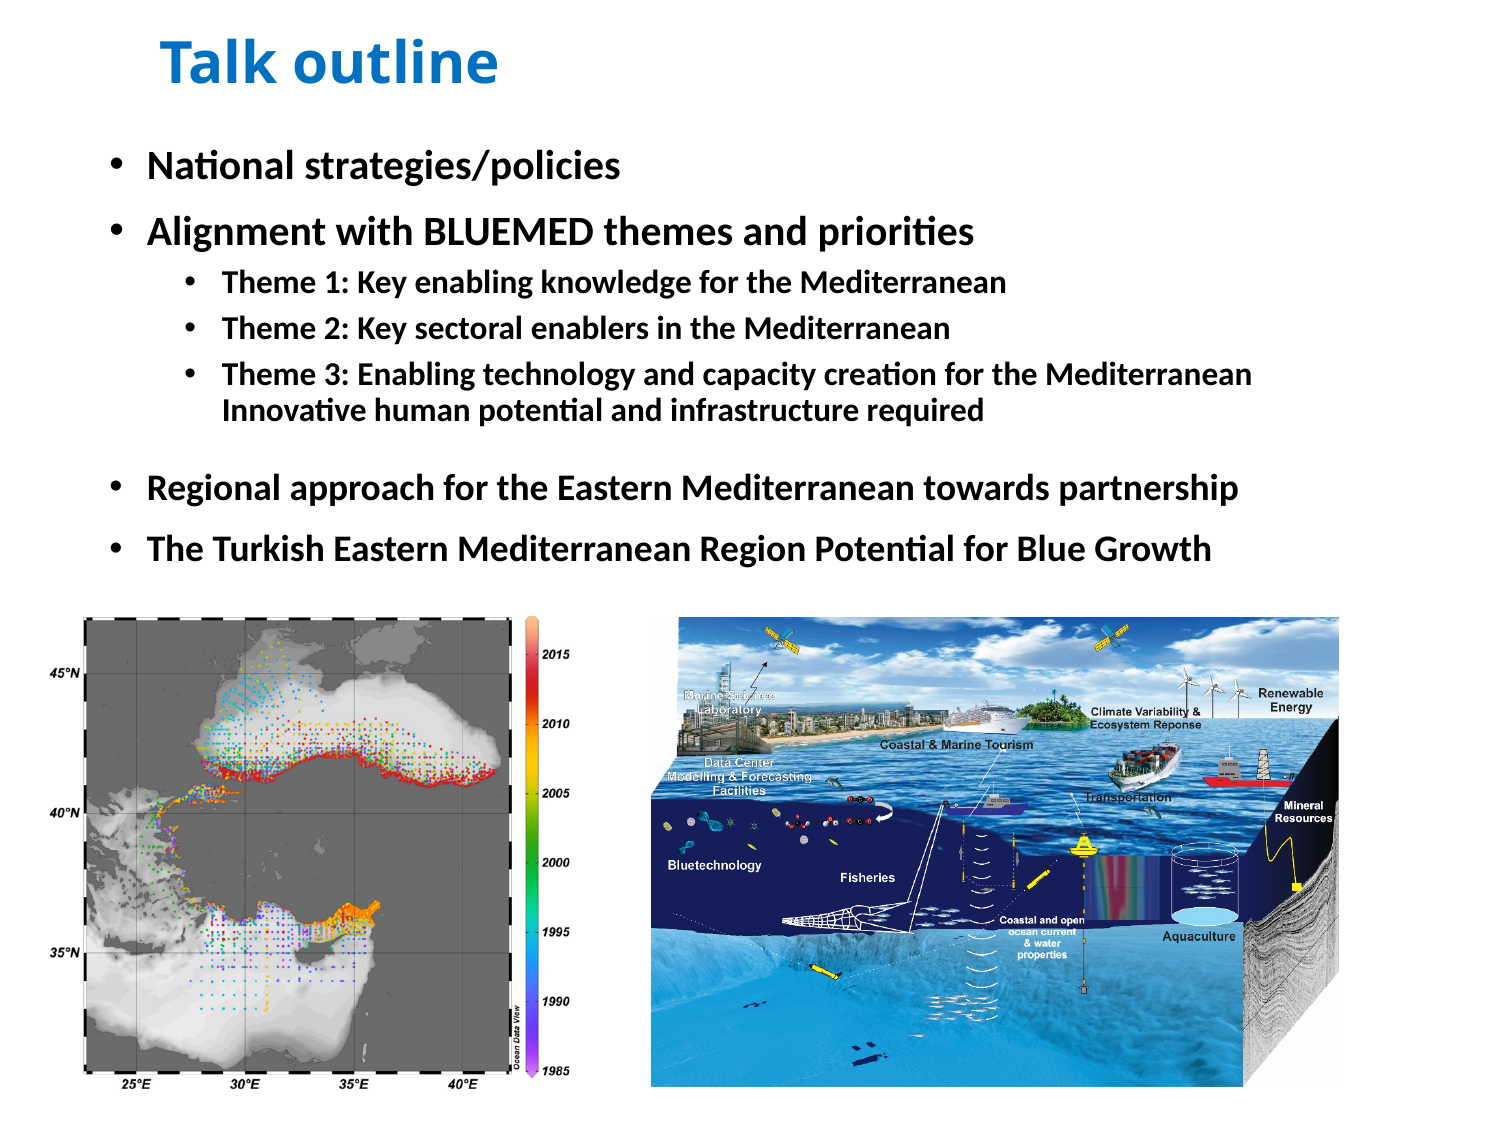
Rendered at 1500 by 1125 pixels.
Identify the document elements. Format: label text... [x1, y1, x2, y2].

list National strategies/policies Alignment with BLUEMED themes and priorities Theme 1: Key enabling knowledge for the Mediterranean Theme 2: Key sectoral enablers in the Mediterranean Theme 3: Enabling technology and capacity creation for the Mediterranean Innovative human potential and infrastructure required Regional approach for the Eastern Mediterranean towards partnership The Turkish Eastern Mediterranean Region Potential for Blue Growth [94, 64, 1340, 1023]
picture [41, 616, 577, 1099]
title Talk outline [144, 1, 1439, 129]
picture [651, 617, 1340, 1088]
